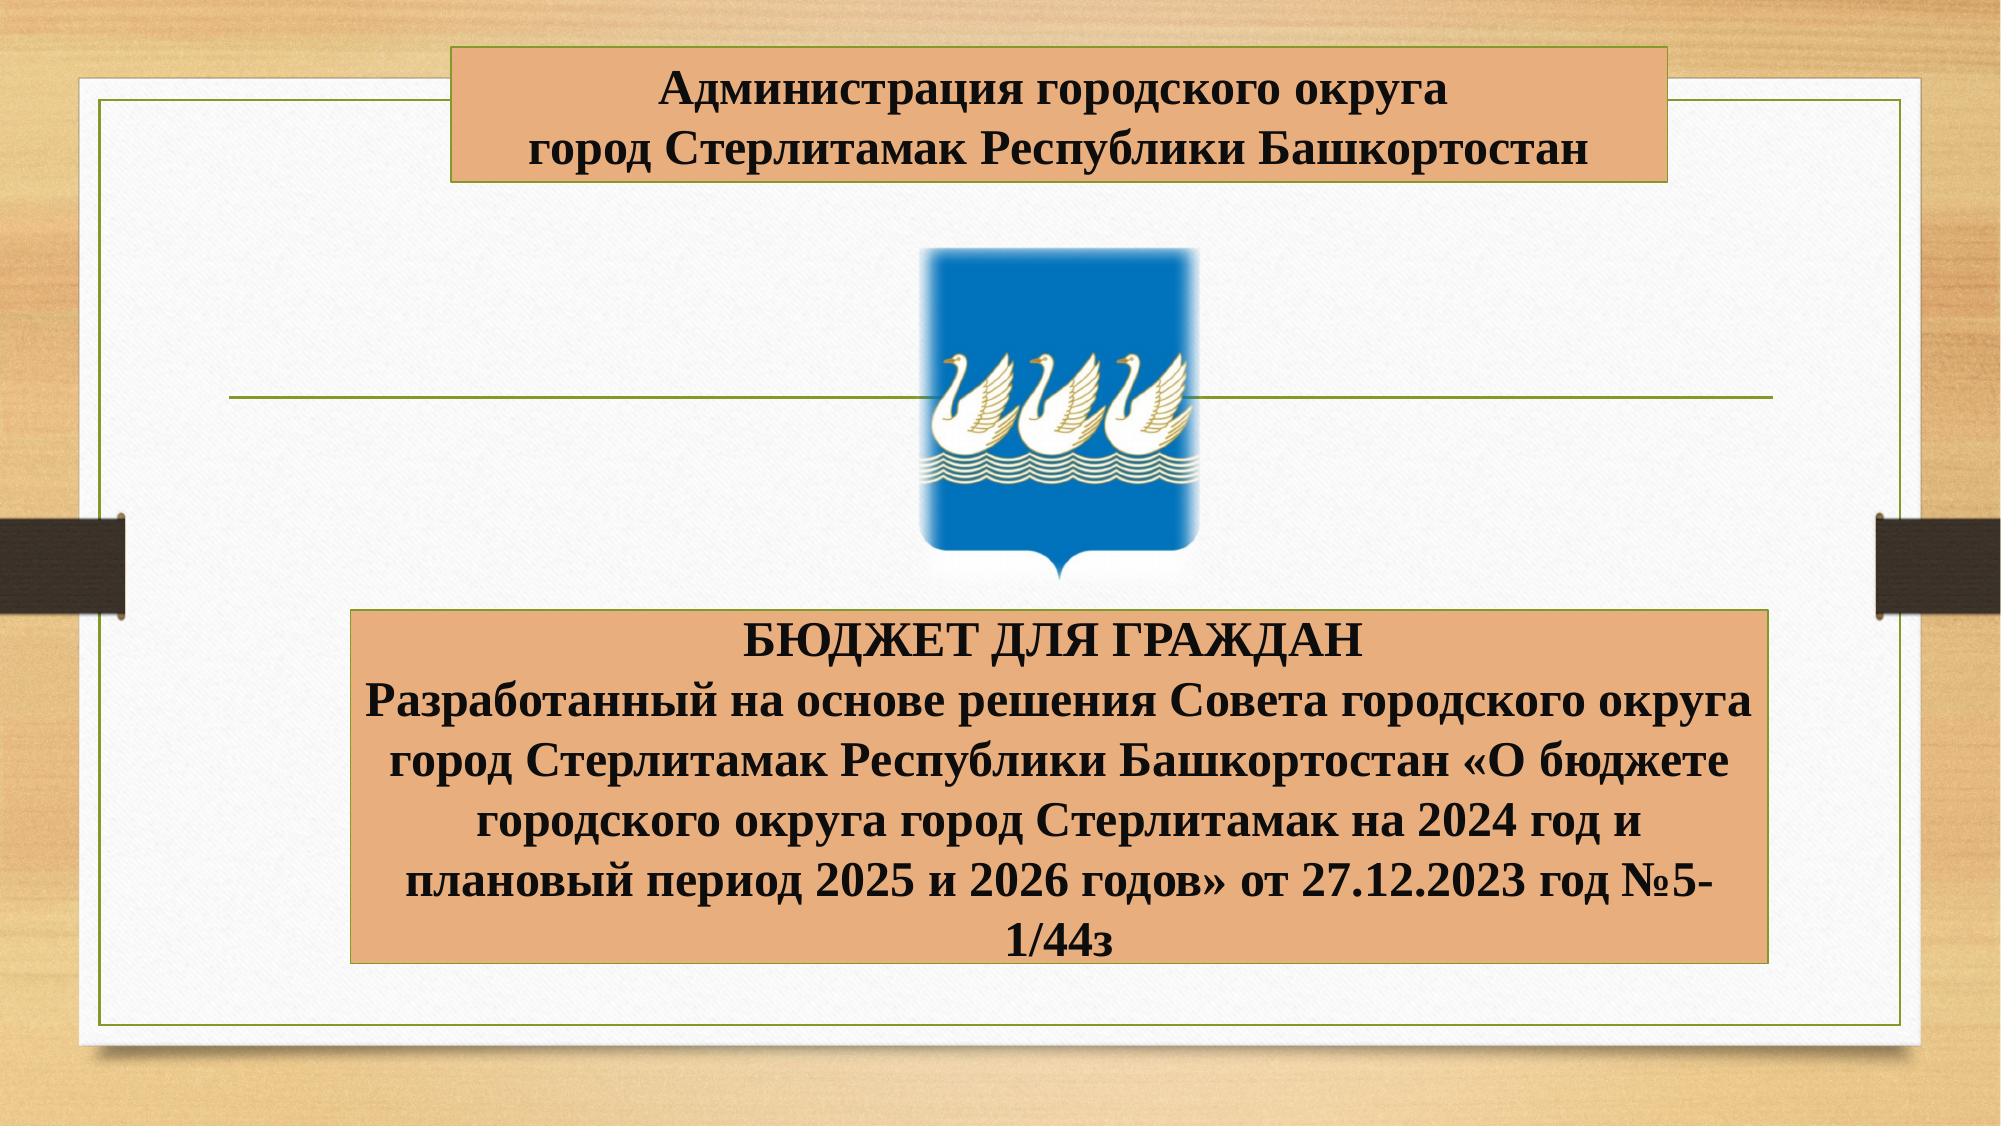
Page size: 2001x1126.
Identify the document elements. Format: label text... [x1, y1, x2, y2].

text_box Администрация городского округа город Стерлитамак Республики Башкортостан [450, 46, 1668, 183]
picture [0, 0, 2001, 1126]
text_box БЮДЖЕТ ДЛЯ ГРАЖДАН Разработанный на основе решения Совета городского округа город Стерлитамак Республики Башкортостан «О бюджете городского округа город Стерлитамак на 2024 год и плановый период 2025 и 2026 годов» от 27.12.2023 год №5-1/44з [350, 609, 1769, 964]
